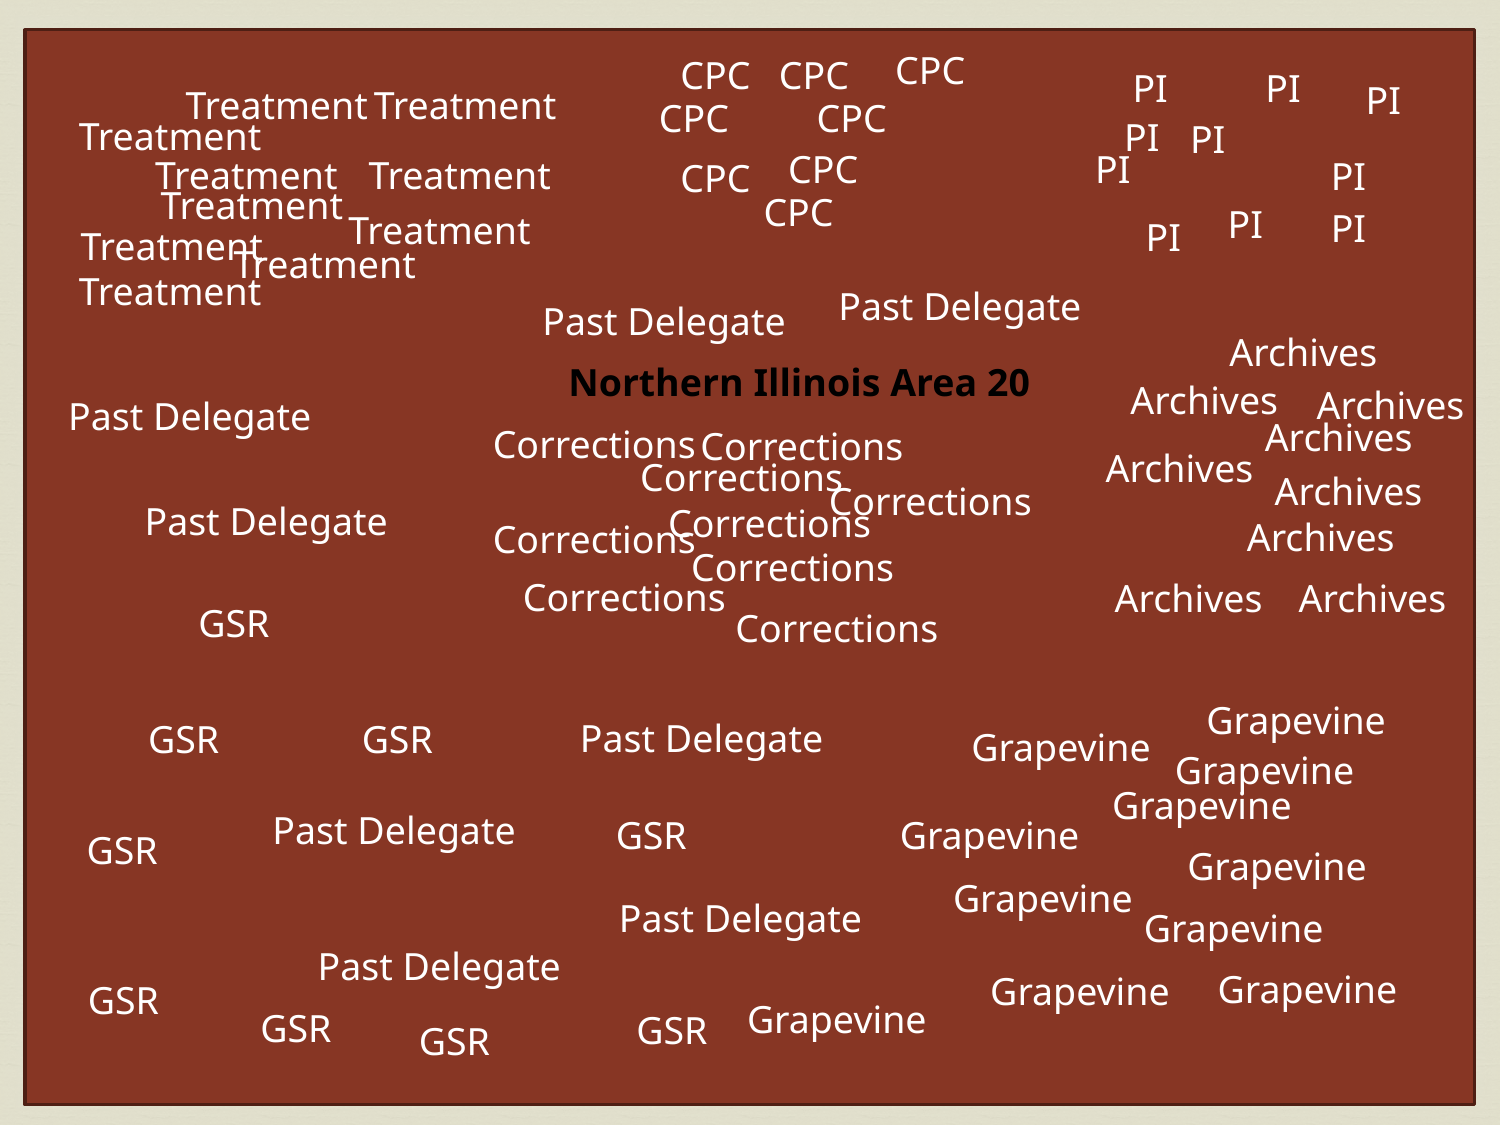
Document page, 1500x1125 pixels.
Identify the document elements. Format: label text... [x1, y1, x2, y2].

text_box PI [1212, 194, 1288, 254]
text_box Past Delegate [257, 799, 541, 860]
text_box Grapevine [1159, 739, 1379, 800]
text_box GSR [621, 999, 733, 1060]
text_box Corrections [625, 474, 814, 506]
text_box Archives [1250, 406, 1438, 460]
text_box Corrections [653, 492, 896, 537]
text_box Past Delegate [823, 275, 1107, 336]
text_box PI [1175, 108, 1251, 169]
text_box CPC [801, 87, 912, 148]
text_box Archives [1259, 460, 1448, 521]
text_box Treatment [218, 233, 441, 294]
text_box GSR [404, 1010, 515, 1071]
text_box Grapevine [732, 988, 952, 1049]
text_box Grapevine [975, 960, 1195, 1020]
text_box Archives [1232, 506, 1420, 567]
text_box Treatment [393, 74, 581, 135]
text_box Grapevine [1203, 958, 1422, 1019]
text_box [23, 28, 1476, 1106]
text_box Past Delegate [604, 887, 887, 948]
text_box CPC [644, 87, 755, 148]
text_box Corrections [508, 567, 751, 627]
text_box Archives [1304, 374, 1490, 435]
text_box Corrections [685, 415, 929, 476]
text_box Archives [1214, 321, 1403, 381]
text_box GSR [71, 819, 183, 880]
text_box Corrections [478, 508, 721, 568]
text_box Past Delegate [527, 290, 811, 351]
text_box Northern Illinois Area 20 [553, 351, 1046, 411]
text_box CPC [665, 147, 773, 208]
text_box Past Delegate [53, 385, 336, 446]
text_box Treatment [65, 215, 288, 276]
text_box Archives [1115, 369, 1304, 430]
text_box Treatment [363, 144, 576, 205]
text_box Grapevine [1097, 776, 1317, 835]
text_box Corrections [720, 597, 964, 658]
text_box Grapevine [938, 867, 1158, 928]
text_box Treatment [170, 74, 393, 135]
text_box PI [1109, 106, 1185, 167]
text_box Grapevine [1172, 835, 1392, 896]
text_box PI [1350, 69, 1426, 129]
text_box GSR [73, 969, 184, 1030]
text_box PI [1316, 145, 1391, 197]
text_box PI [1316, 197, 1391, 258]
text_box GSR [601, 805, 712, 865]
text_box GSR [133, 709, 244, 769]
text_box GSR [347, 709, 458, 769]
text_box PI [1080, 138, 1156, 199]
text_box Archives [1099, 567, 1283, 628]
text_box Past Delegate [302, 935, 586, 996]
text_box Grapevine [956, 716, 1176, 776]
text_box CPC [773, 138, 884, 199]
text_box Past Delegate [565, 707, 848, 768]
text_box PI [1250, 57, 1326, 117]
text_box PI [1130, 206, 1206, 267]
text_box GSR [183, 592, 294, 653]
text_box Treatment [64, 260, 286, 321]
text_box Archives [1283, 567, 1472, 628]
text_box Grapevine [884, 805, 1104, 865]
text_box Corrections [478, 413, 721, 474]
text_box CPC [880, 39, 991, 100]
text_box Treatment [333, 199, 556, 260]
text_box CPC [665, 44, 764, 105]
text_box CPC [764, 44, 874, 105]
text_box Corrections [814, 470, 1057, 531]
text_box PI [1117, 57, 1193, 117]
text_box Archives [1090, 437, 1279, 497]
text_box Grapevine [1129, 897, 1349, 958]
text_box Treatment [145, 205, 333, 233]
text_box Grapevine [1191, 689, 1411, 750]
text_box Treatment [64, 105, 286, 165]
text_box Past Delegate [129, 490, 413, 551]
text_box GSR [245, 998, 357, 1058]
text_box CPC [748, 181, 859, 242]
text_box Treatment [140, 144, 363, 205]
text_box Corrections [721, 537, 919, 597]
